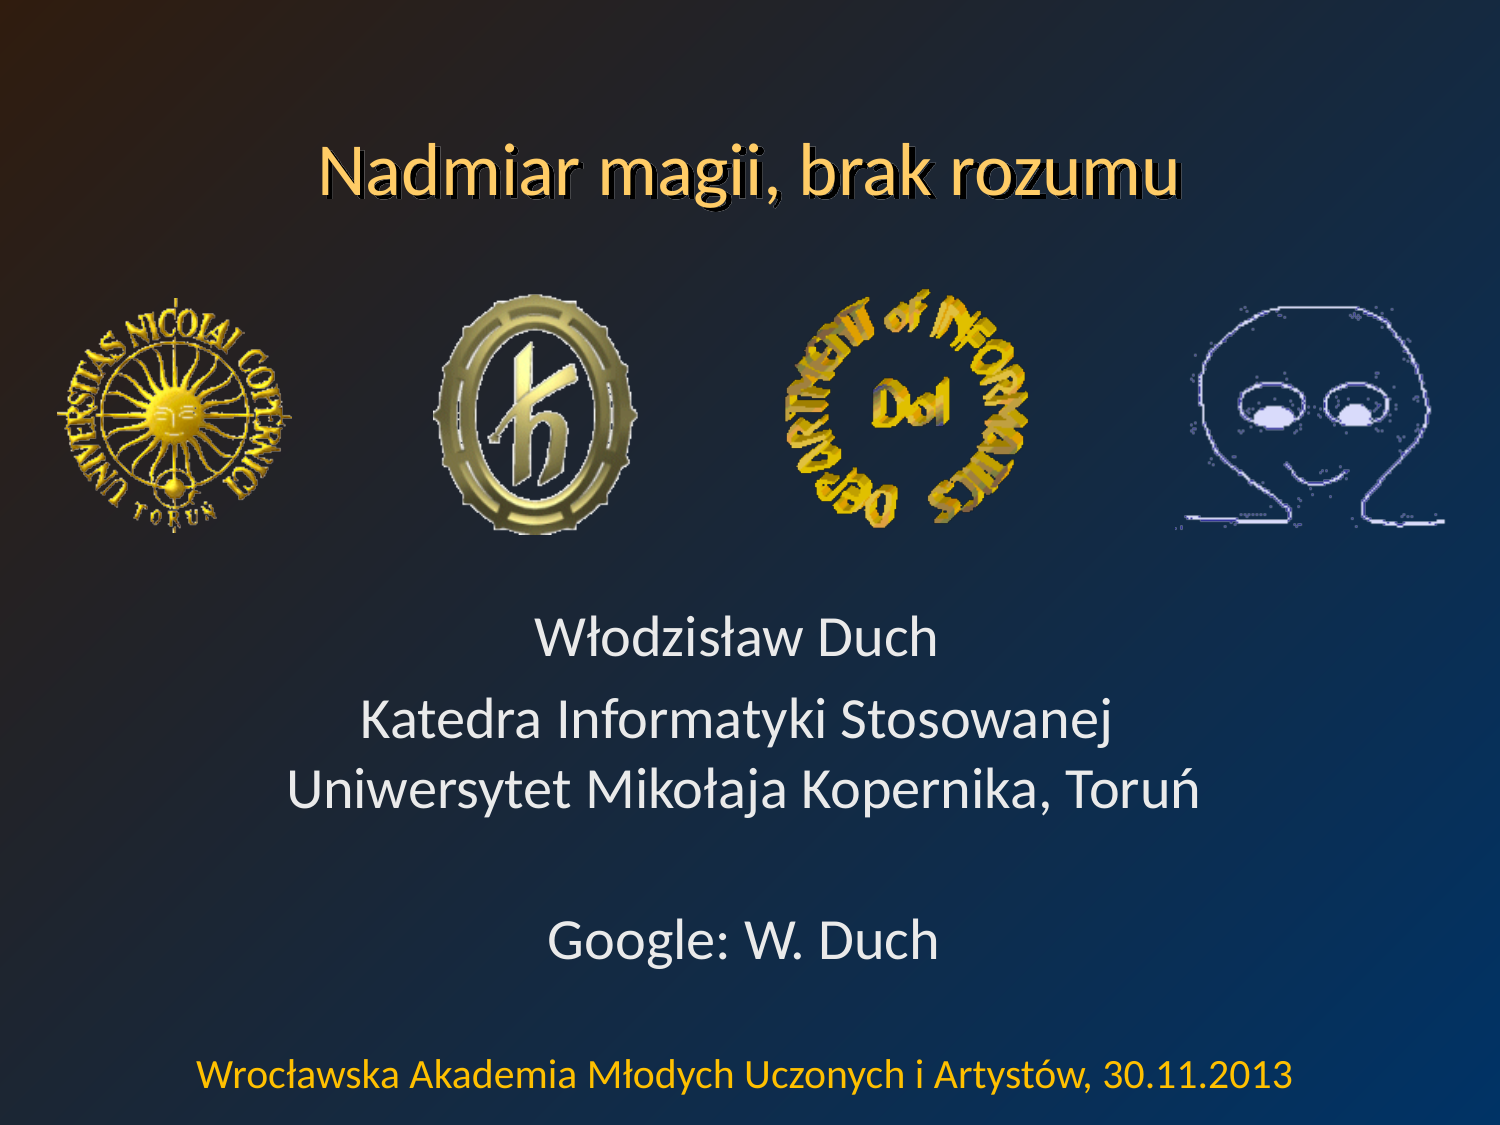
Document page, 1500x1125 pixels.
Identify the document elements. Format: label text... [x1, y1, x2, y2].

picture [432, 290, 642, 535]
title Nadmiar magii, brak rozumu [112, 92, 1388, 238]
subtitle Włodzisław Duch Katedra Informatyki Stosowanej Uniwersytet Mikołaja Kopernika, Toruń Google: W. Duch [99, 590, 1388, 1038]
picture [56, 298, 292, 534]
text_box Wrocławska Akademia Młodych Uczonych i Artystów, 30.11.2013 [144, 1039, 1346, 1104]
picture [1174, 275, 1473, 544]
picture [779, 285, 1030, 534]
